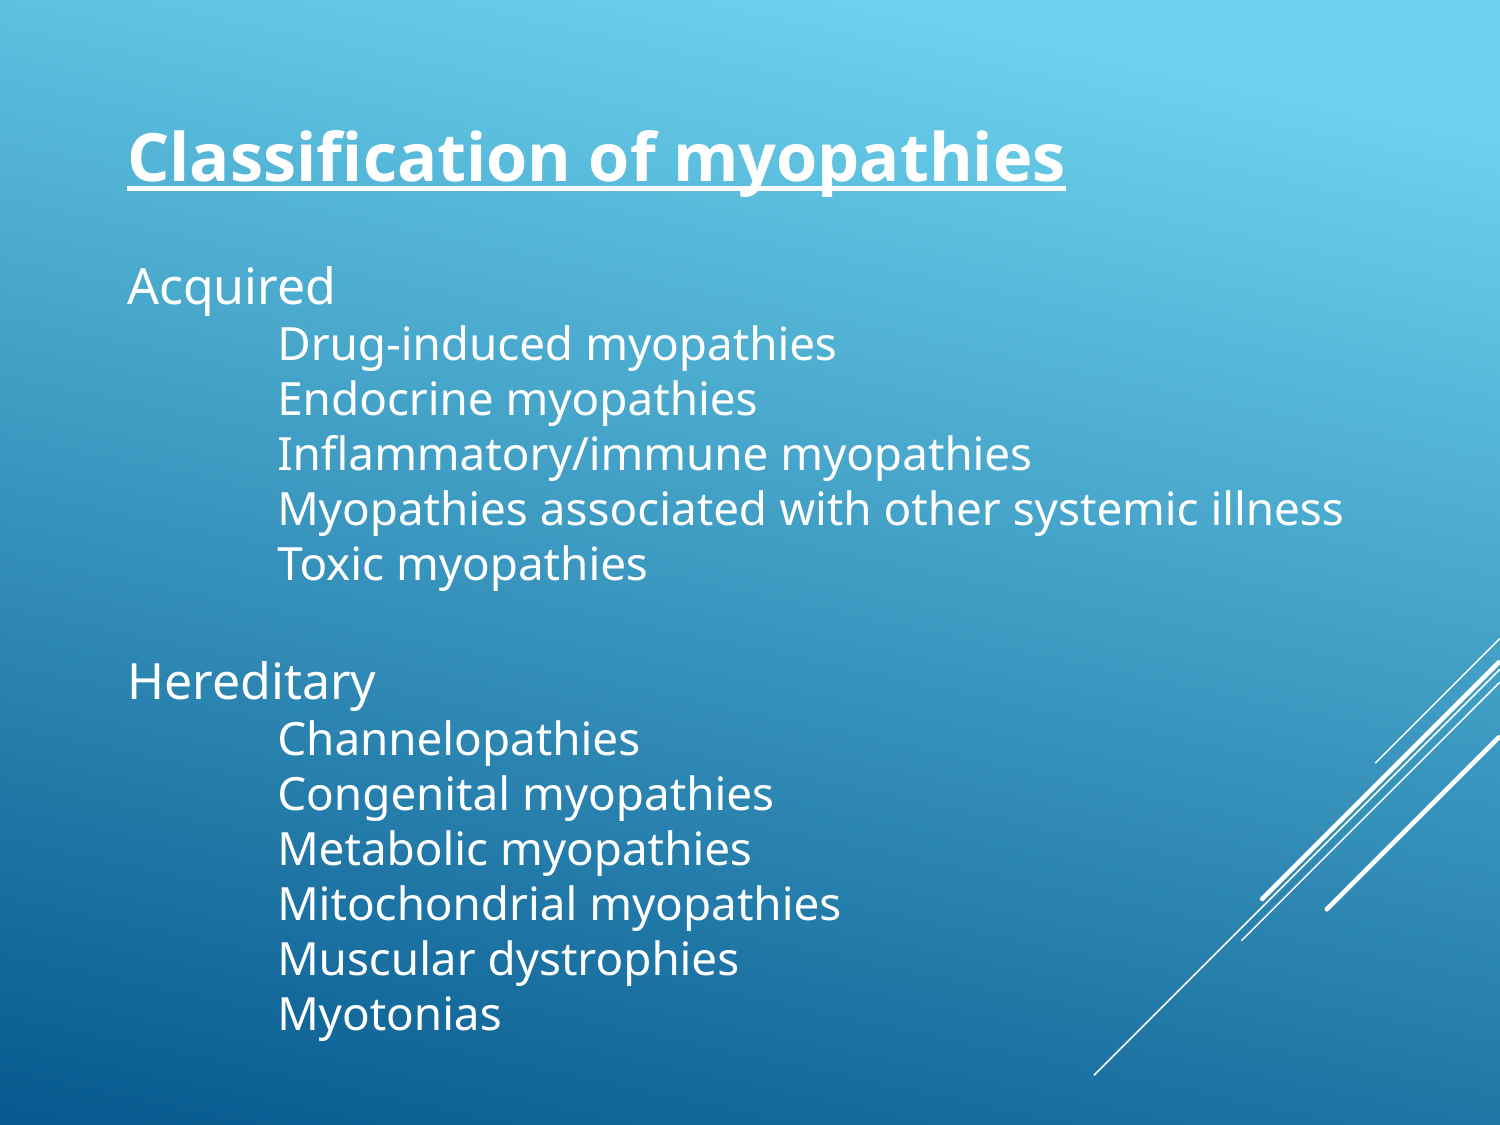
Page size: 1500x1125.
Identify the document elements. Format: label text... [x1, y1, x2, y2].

text_box Classification of myopathies Acquired Drug-induced myopathies Endocrine myopathies Inflammatory/immune myopathies Myopathies associated with other systemic illness Toxic myopathies Hereditary Channelopathies Congenital myopathies Metabolic myopathies Mitochondrial myopathies Muscular dystrophies Myotonias [112, 62, 1388, 1047]
